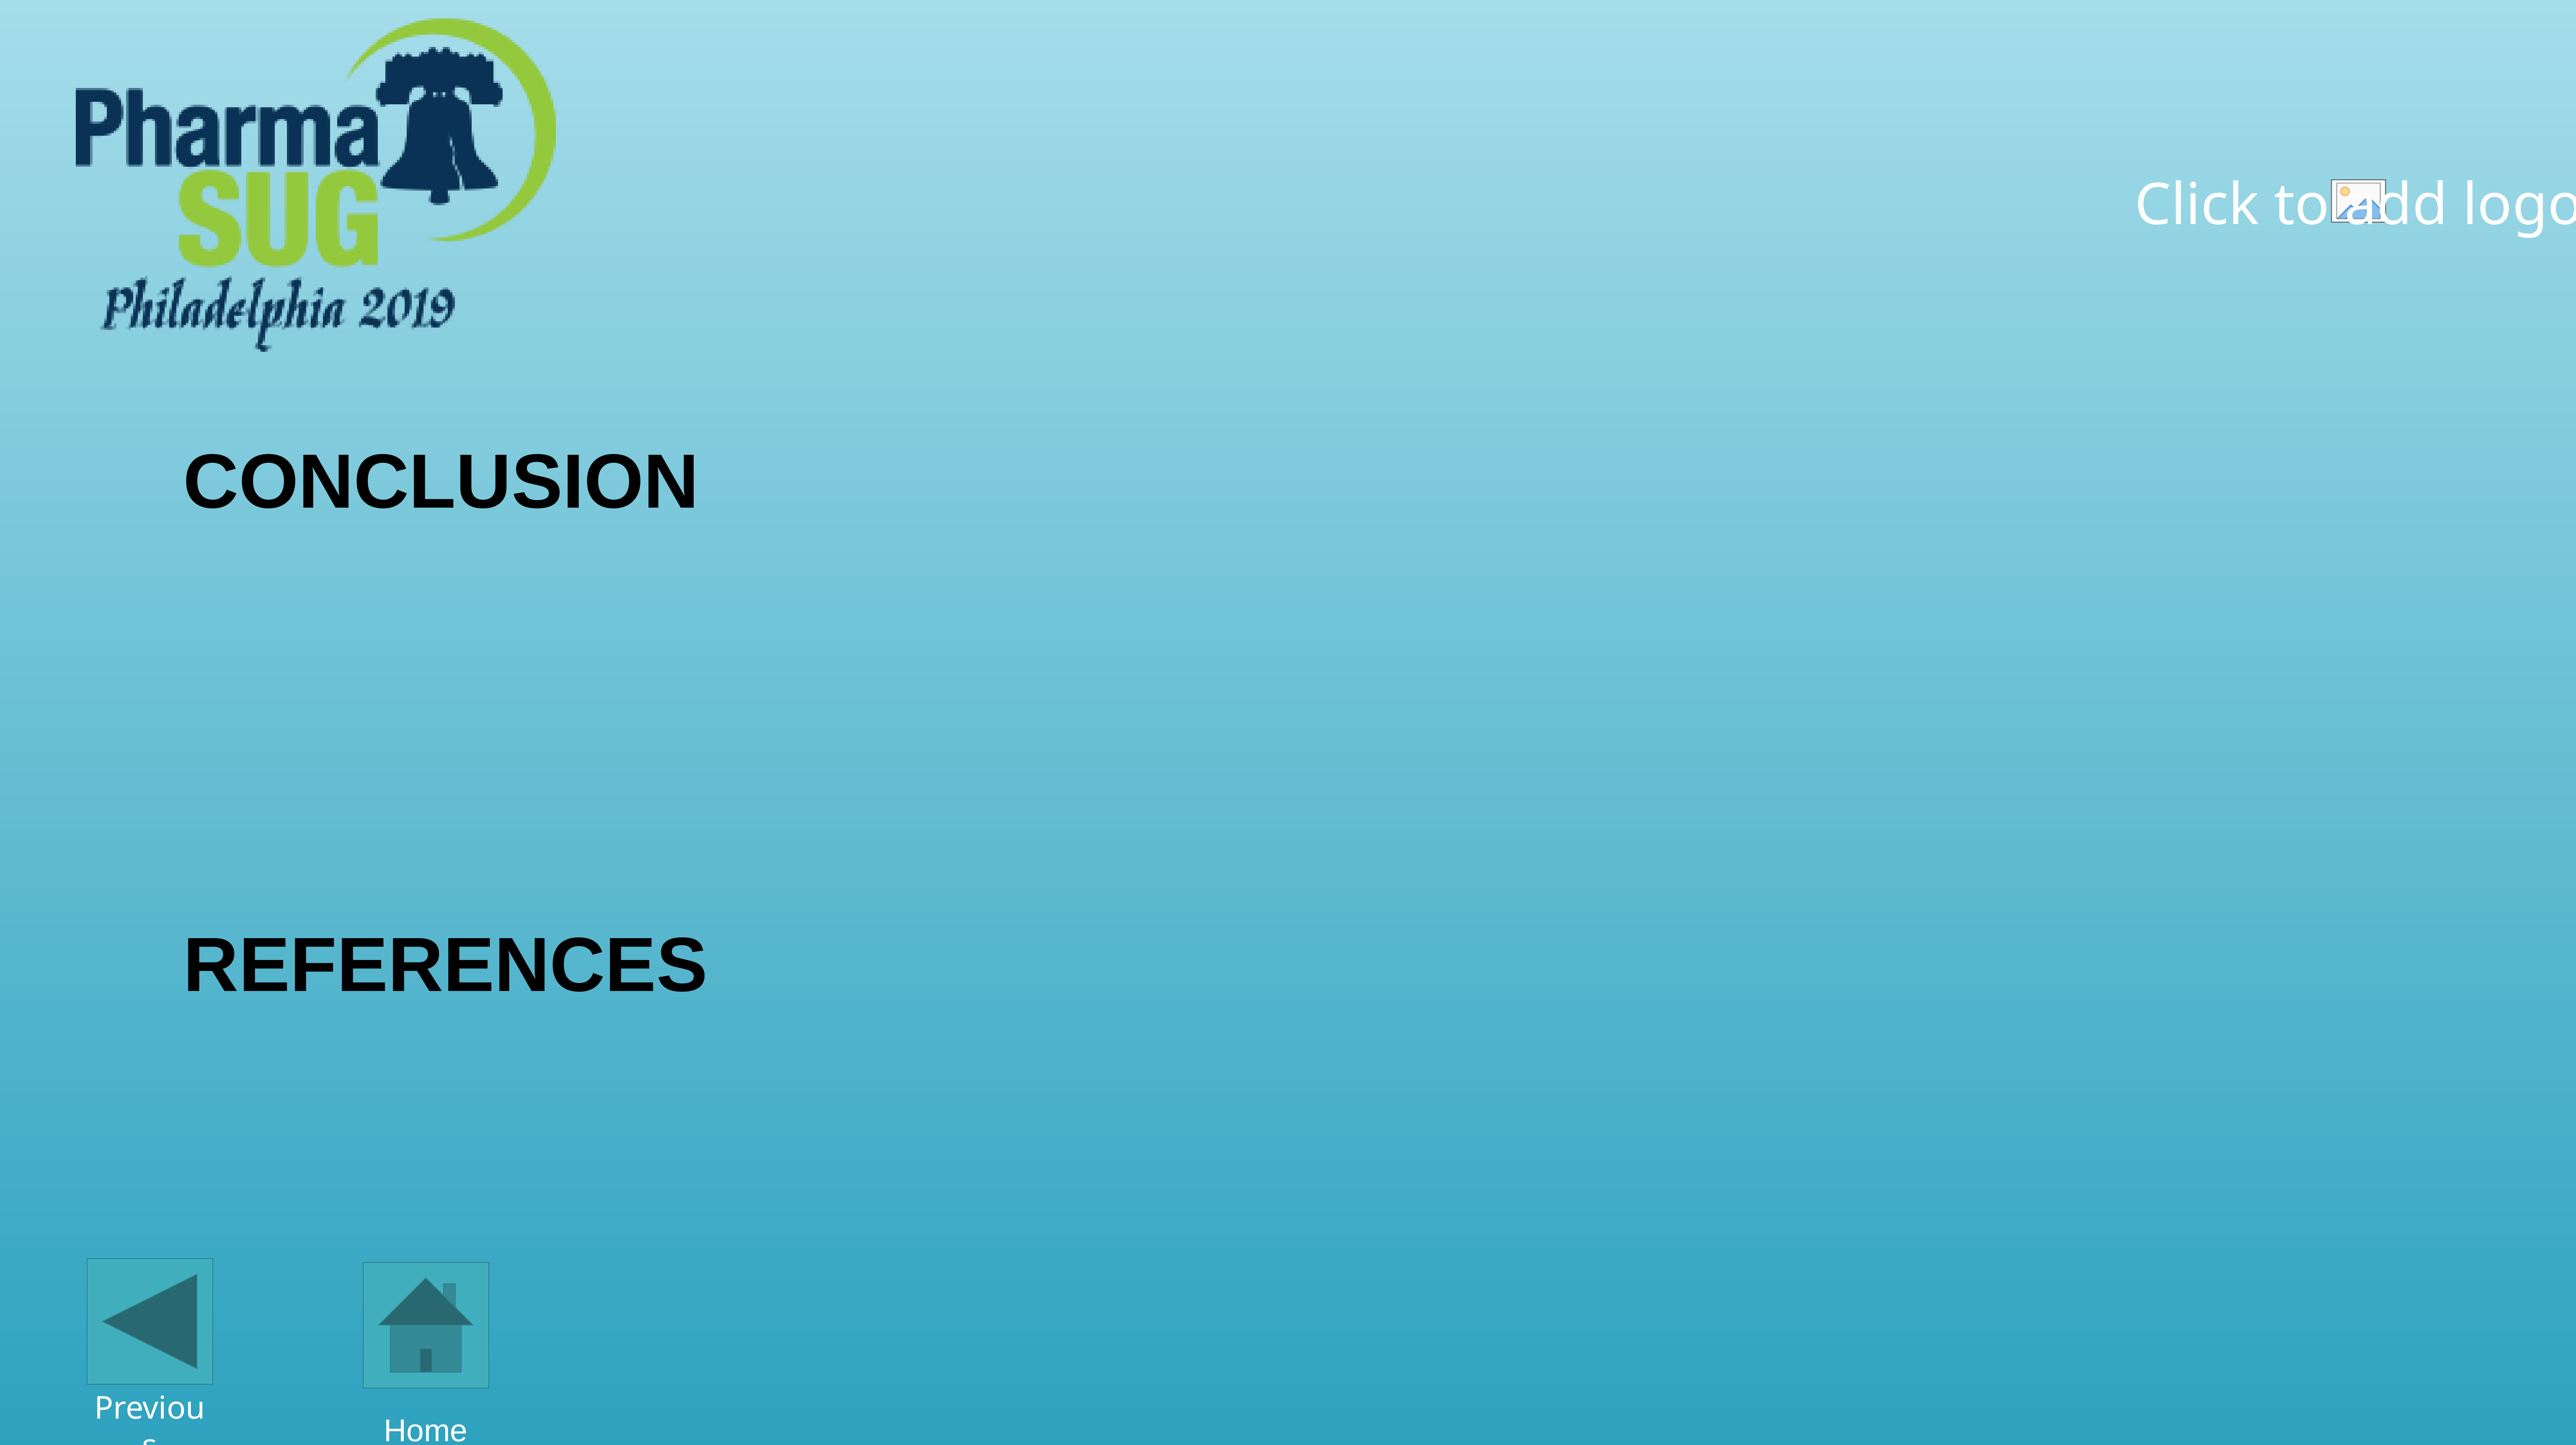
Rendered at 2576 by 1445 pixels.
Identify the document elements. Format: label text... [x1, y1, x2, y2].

text_box Home [363, 1262, 489, 1388]
picture [76, 18, 556, 352]
list CONCLUSION [177, 369, 2399, 528]
picture [2186, 55, 2532, 347]
text_box Previous [87, 1258, 213, 1385]
list REFERENCES [177, 853, 2399, 1011]
